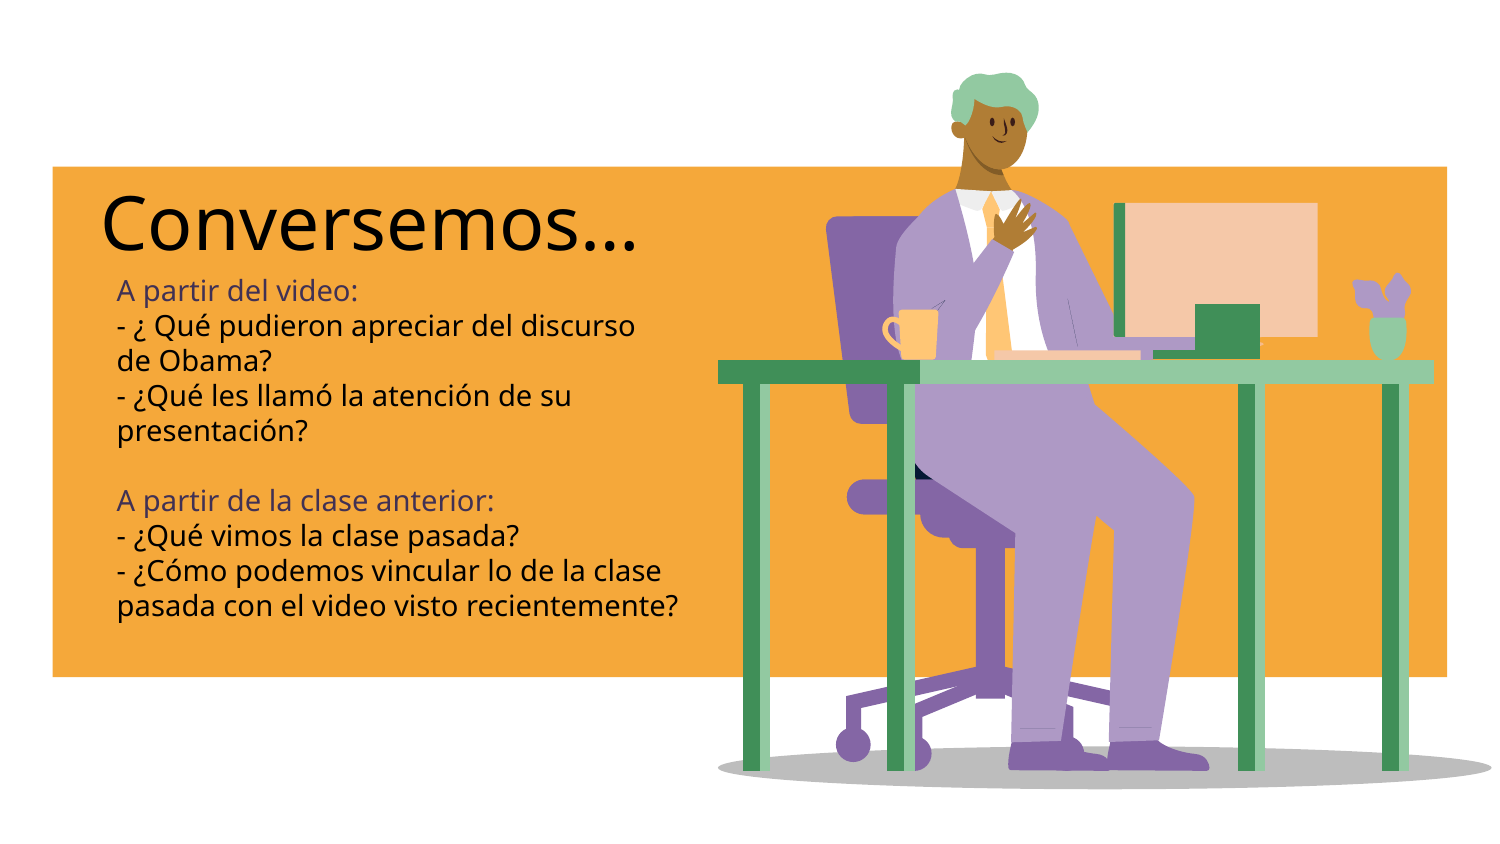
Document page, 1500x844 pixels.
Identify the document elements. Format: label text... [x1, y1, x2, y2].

subtitle A partir del video: - ¿ Qué pudieron apreciar del discurso de Obama? - ¿Qué les llamó la atención de su presentación? A partir de la clase anterior: - ¿Qué vimos la clase pasada? - ¿Cómo podemos vincular lo de la clase pasada con el video visto recientemente? [82, 257, 697, 665]
text_box [1433, 756, 1492, 780]
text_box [717, 72, 1435, 772]
title Conversemos… [85, 160, 712, 264]
text_box [786, 780, 1423, 790]
